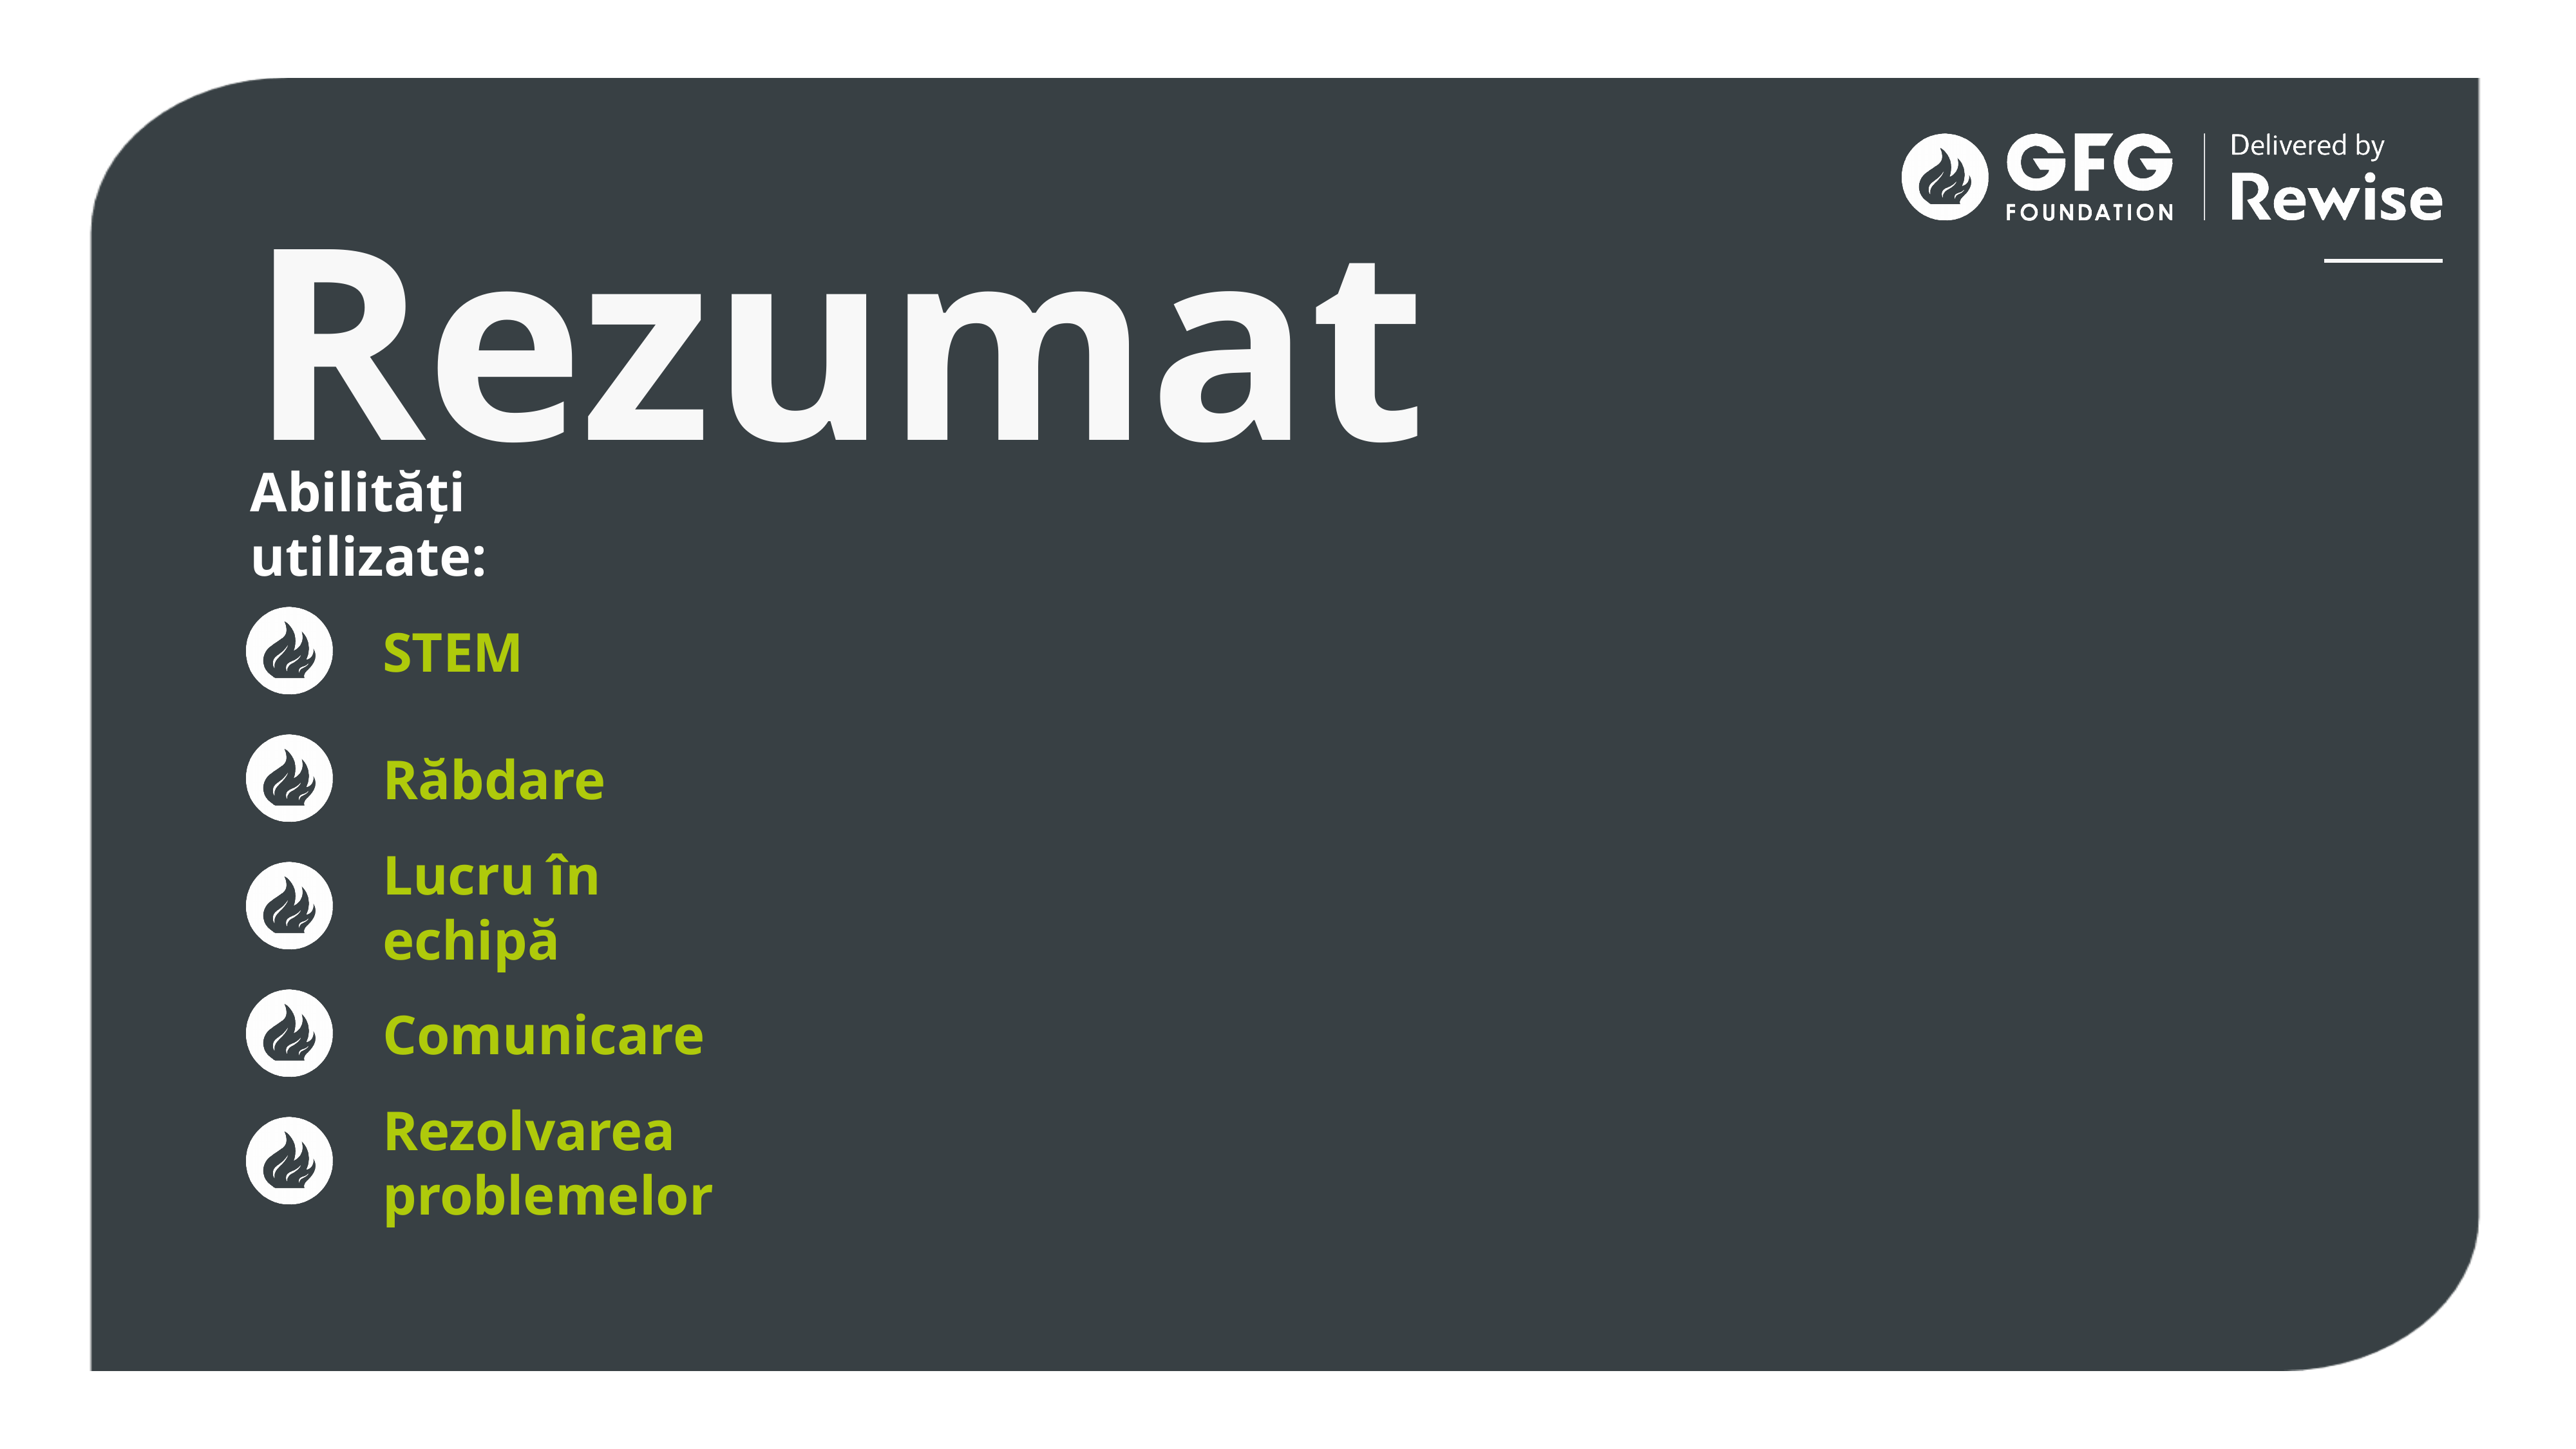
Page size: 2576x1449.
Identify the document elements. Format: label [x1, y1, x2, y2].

picture [89, 77, 2482, 1371]
